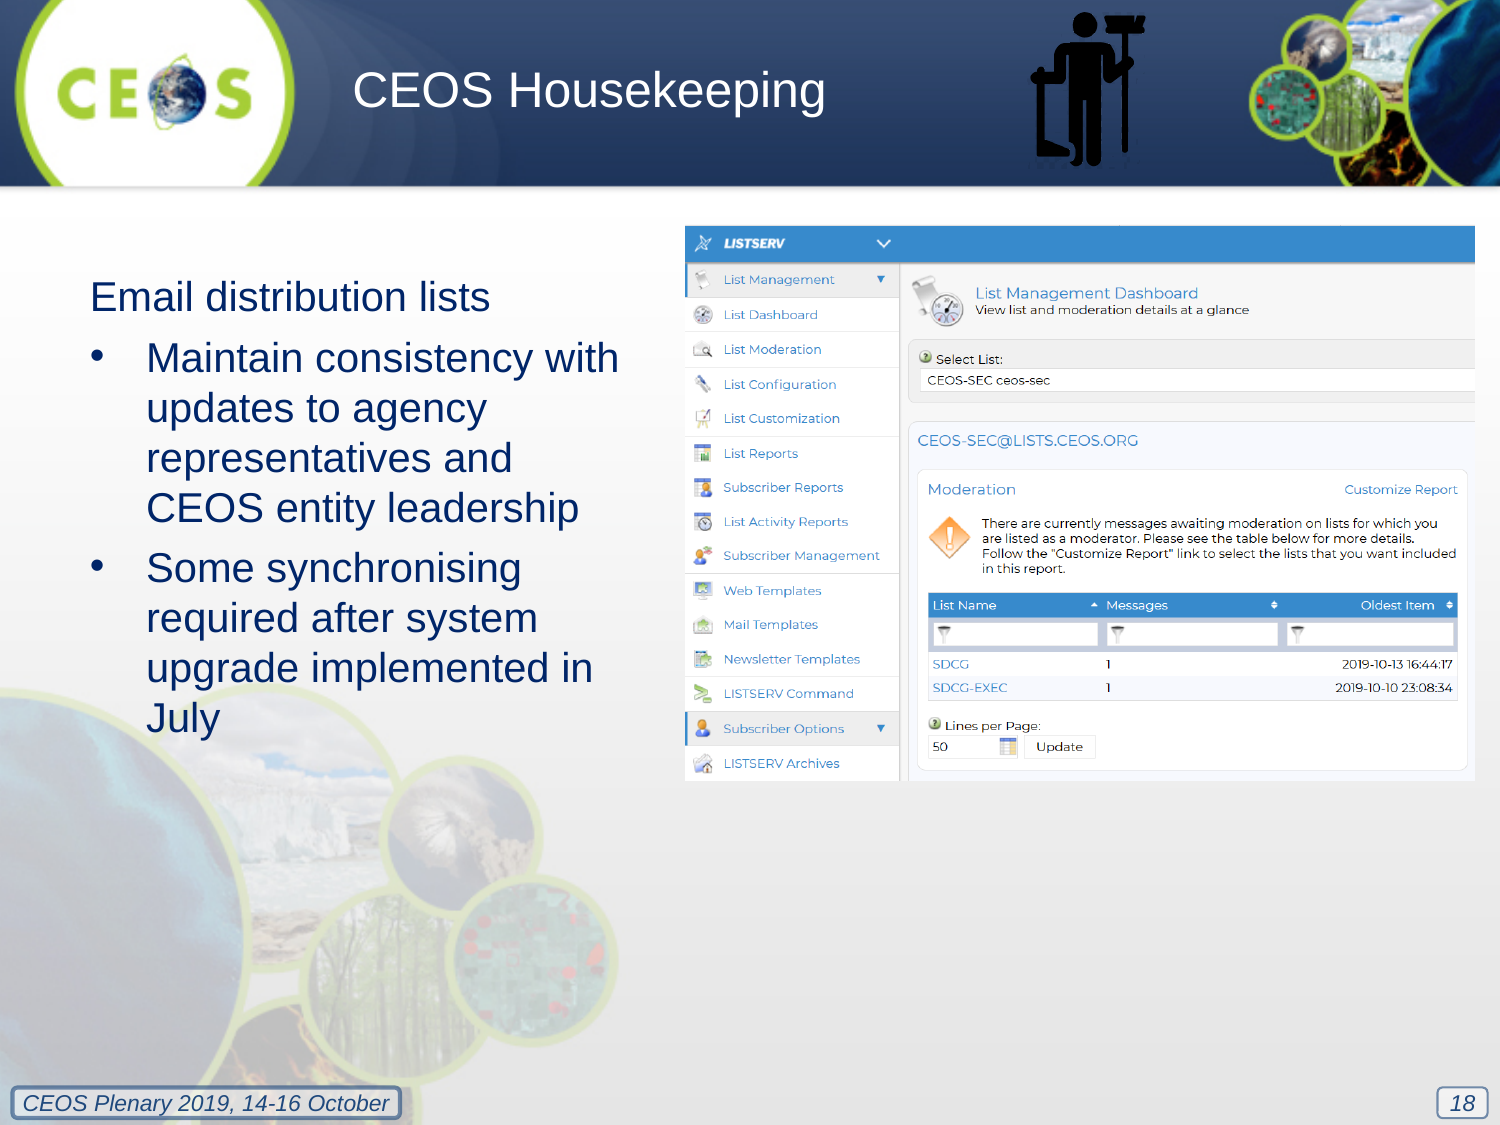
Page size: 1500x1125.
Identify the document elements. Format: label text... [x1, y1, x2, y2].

list CEOS Housekeeping [337, 50, 1024, 138]
picture [0, 0, 1500, 1125]
list Email distribution lists Maintain consistency with updates to agency representatives and CEOS entity leadership Some synchronising required after system upgrade implemented in July [75, 262, 650, 1038]
slide_number 18 [1436, 1086, 1489, 1120]
